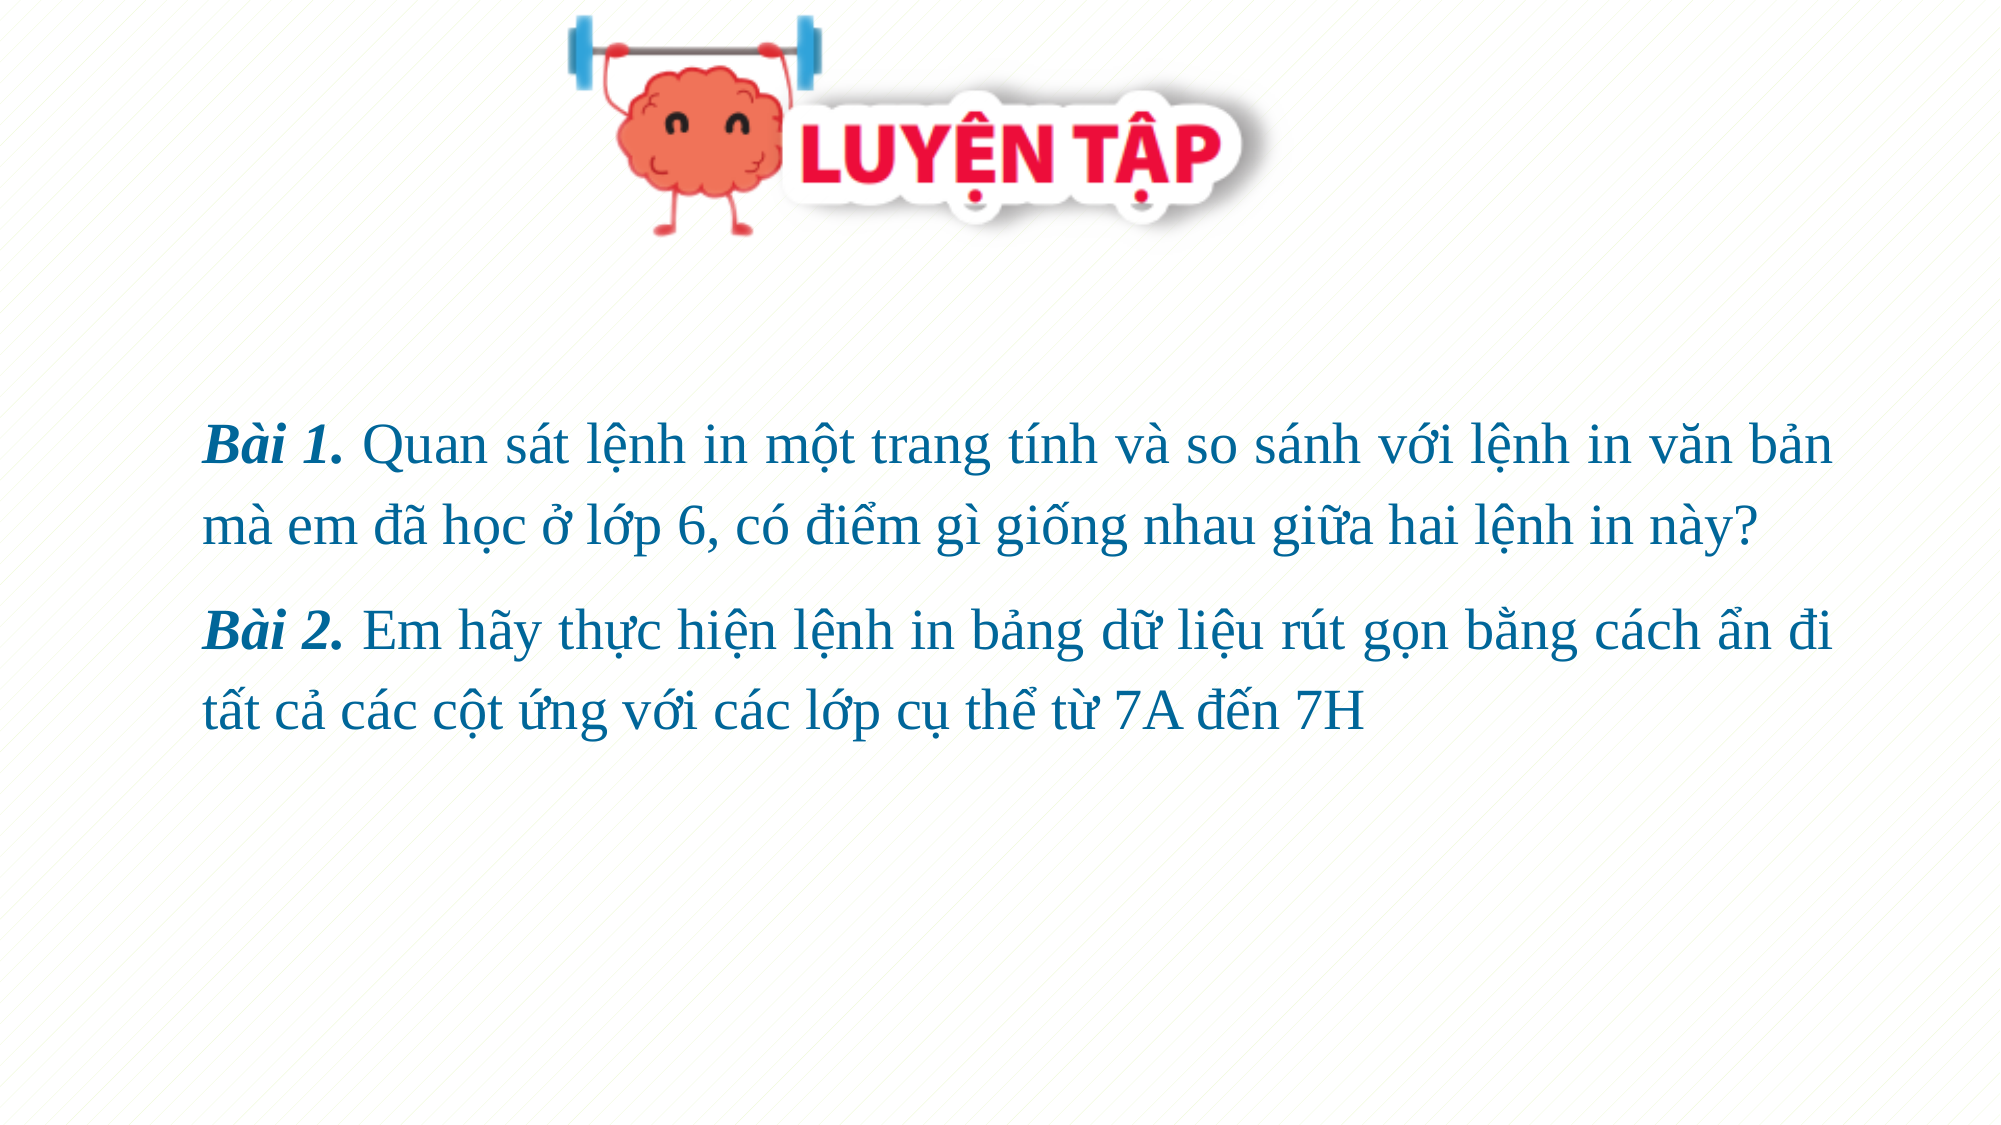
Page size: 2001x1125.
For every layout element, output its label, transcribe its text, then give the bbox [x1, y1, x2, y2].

text_box Bài 1. Quan sát lệnh in một trang tính và so sánh với lệnh in văn bản mà em đã học ở lớp 6, có điểm gì giống nhau giữa hai lệnh in này? Bài 2. Em hãy thực hiện lệnh in bảng dữ liệu rút gọn bằng cách ẩn đi tất cả các cột ứng với các lớp cụ thể từ 7A đến 7H [187, 387, 1850, 749]
picture [537, 0, 1326, 290]
